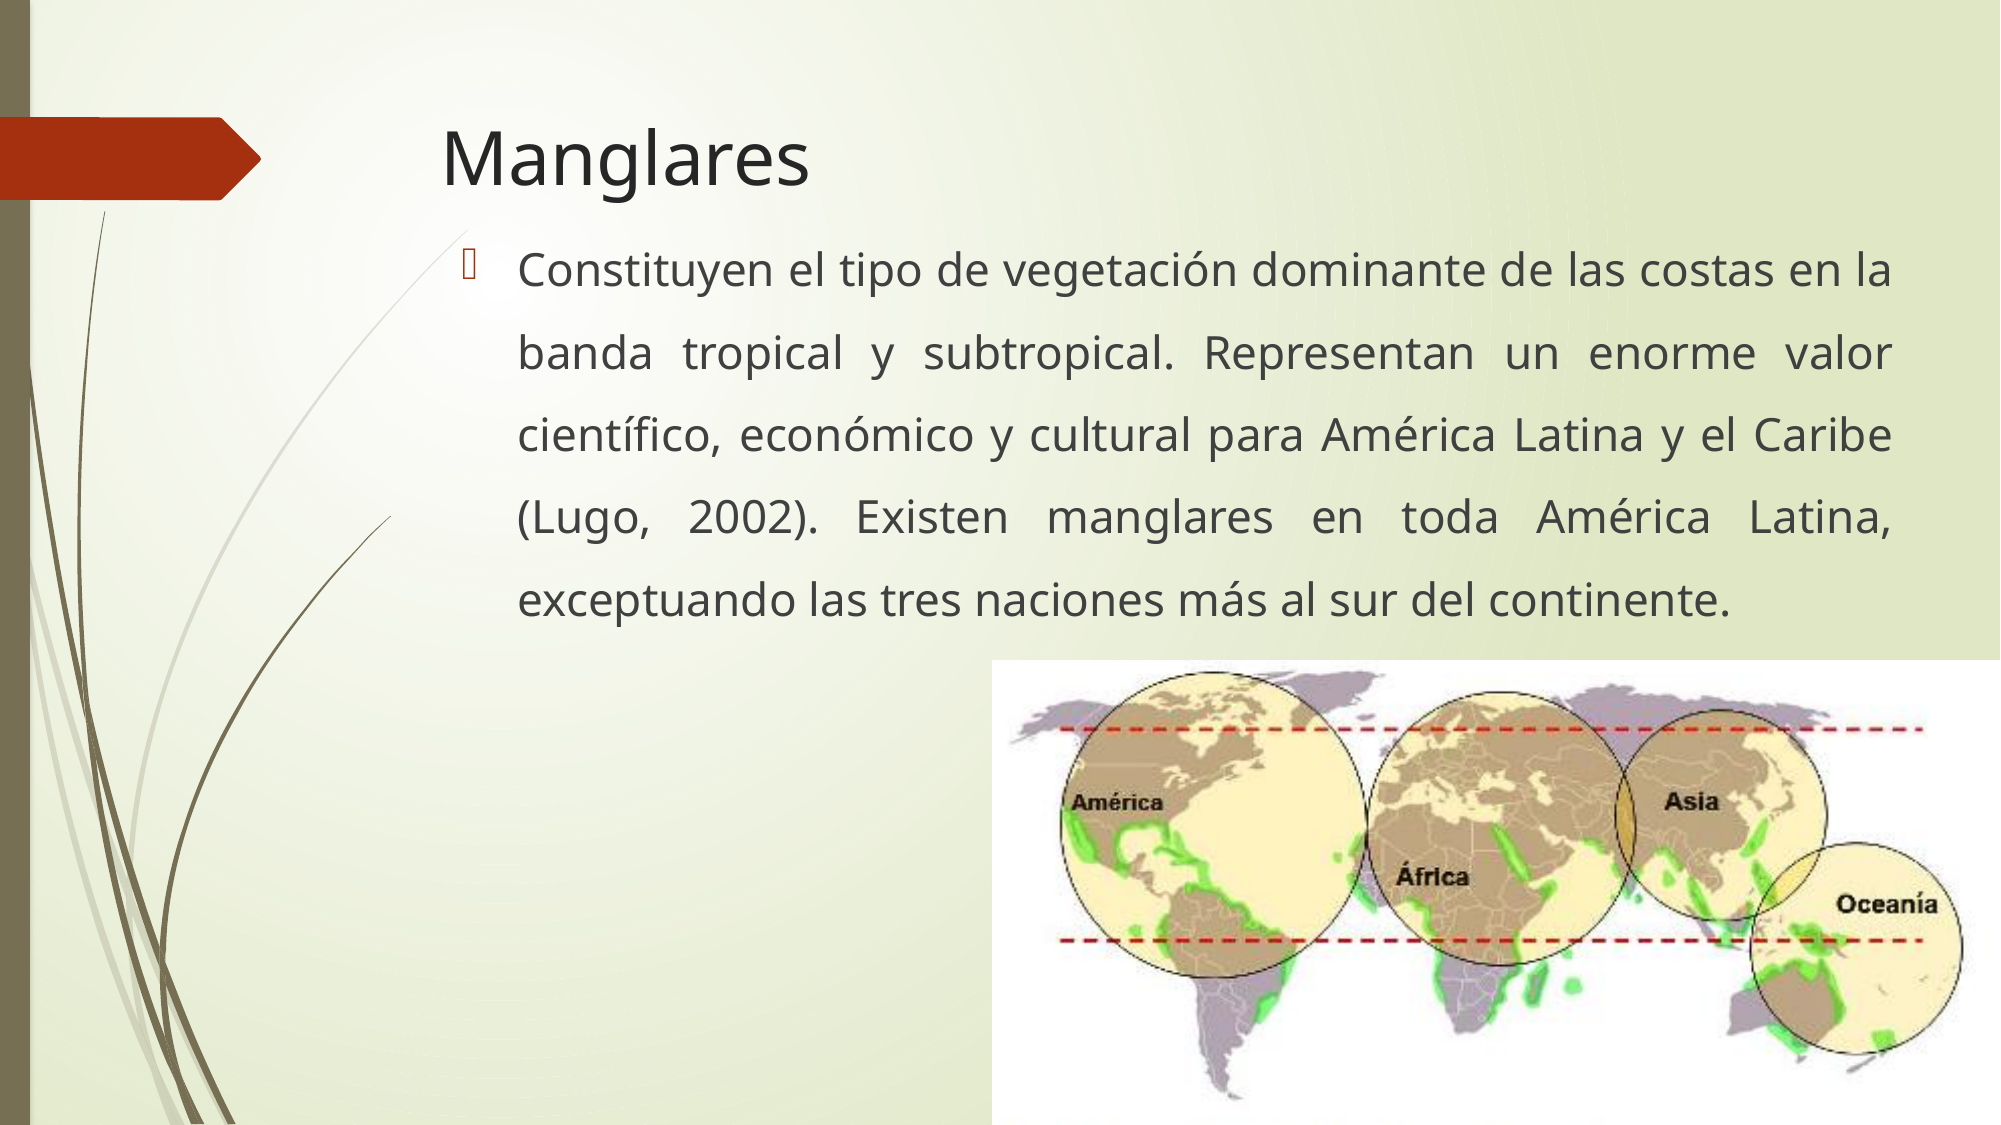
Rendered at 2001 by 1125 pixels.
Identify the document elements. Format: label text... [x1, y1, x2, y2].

list Constituyen el tipo de vegetación dominante de las costas en la banda tropical y subtropical. Representan un enorme valor científico, económico y cultural para América Latina y el Caribe (Lugo, 2002). Existen manglares en toda América Latina, exceptuando las tres naciones más al sur del continente. [446, 205, 1910, 916]
picture [991, 660, 2000, 1125]
title Manglares [425, 102, 1888, 313]
